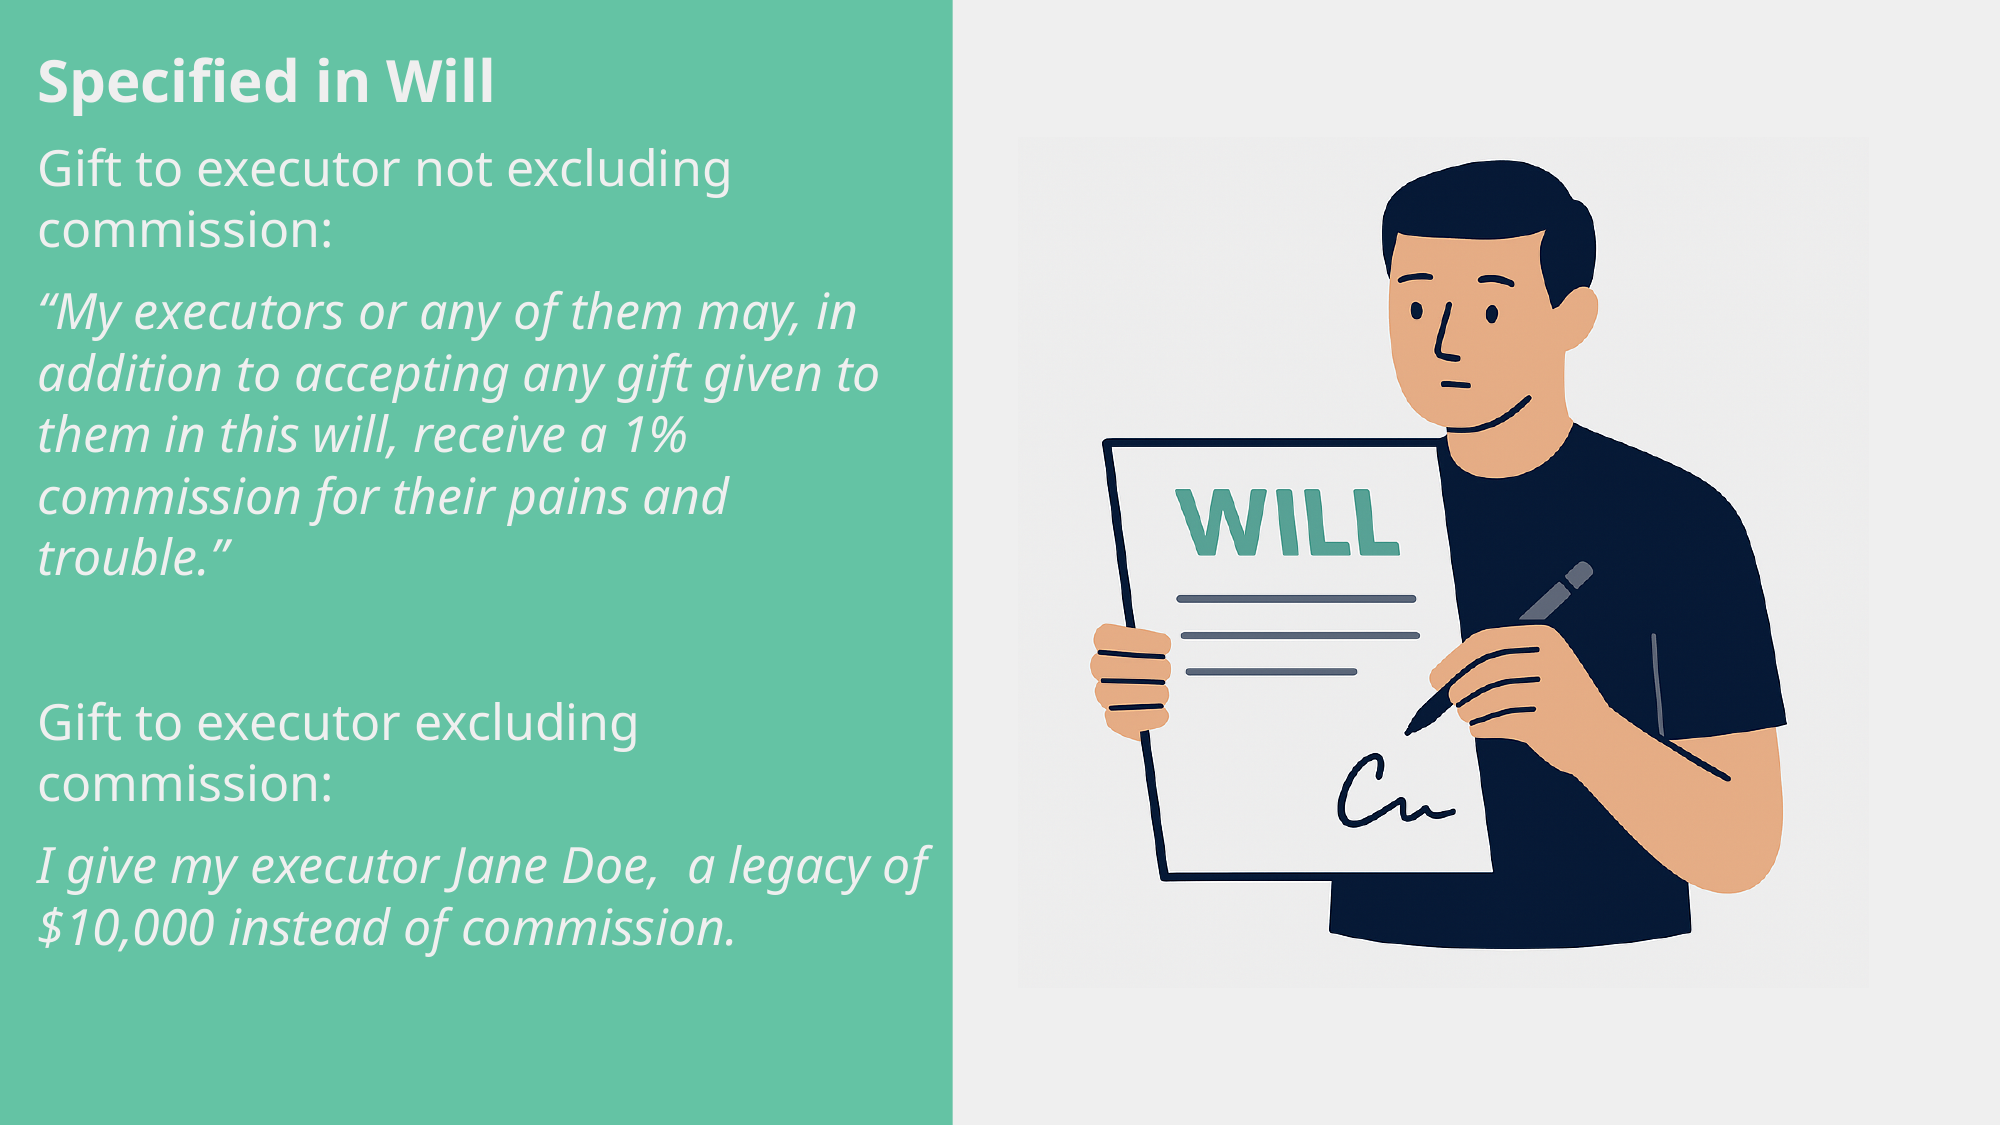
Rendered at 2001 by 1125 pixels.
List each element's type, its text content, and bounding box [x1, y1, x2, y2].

list Specified in Will Gift to executor not excluding commission: “My executors or any of them may, in addition to accepting any gift given to them in this will, receive a 1% commission for their pains and trouble.” Gift to executor excluding commission: I give my executor Jane Doe, a legacy of $10,000 instead of commission. [22, 31, 944, 1125]
picture [994, 137, 1893, 988]
